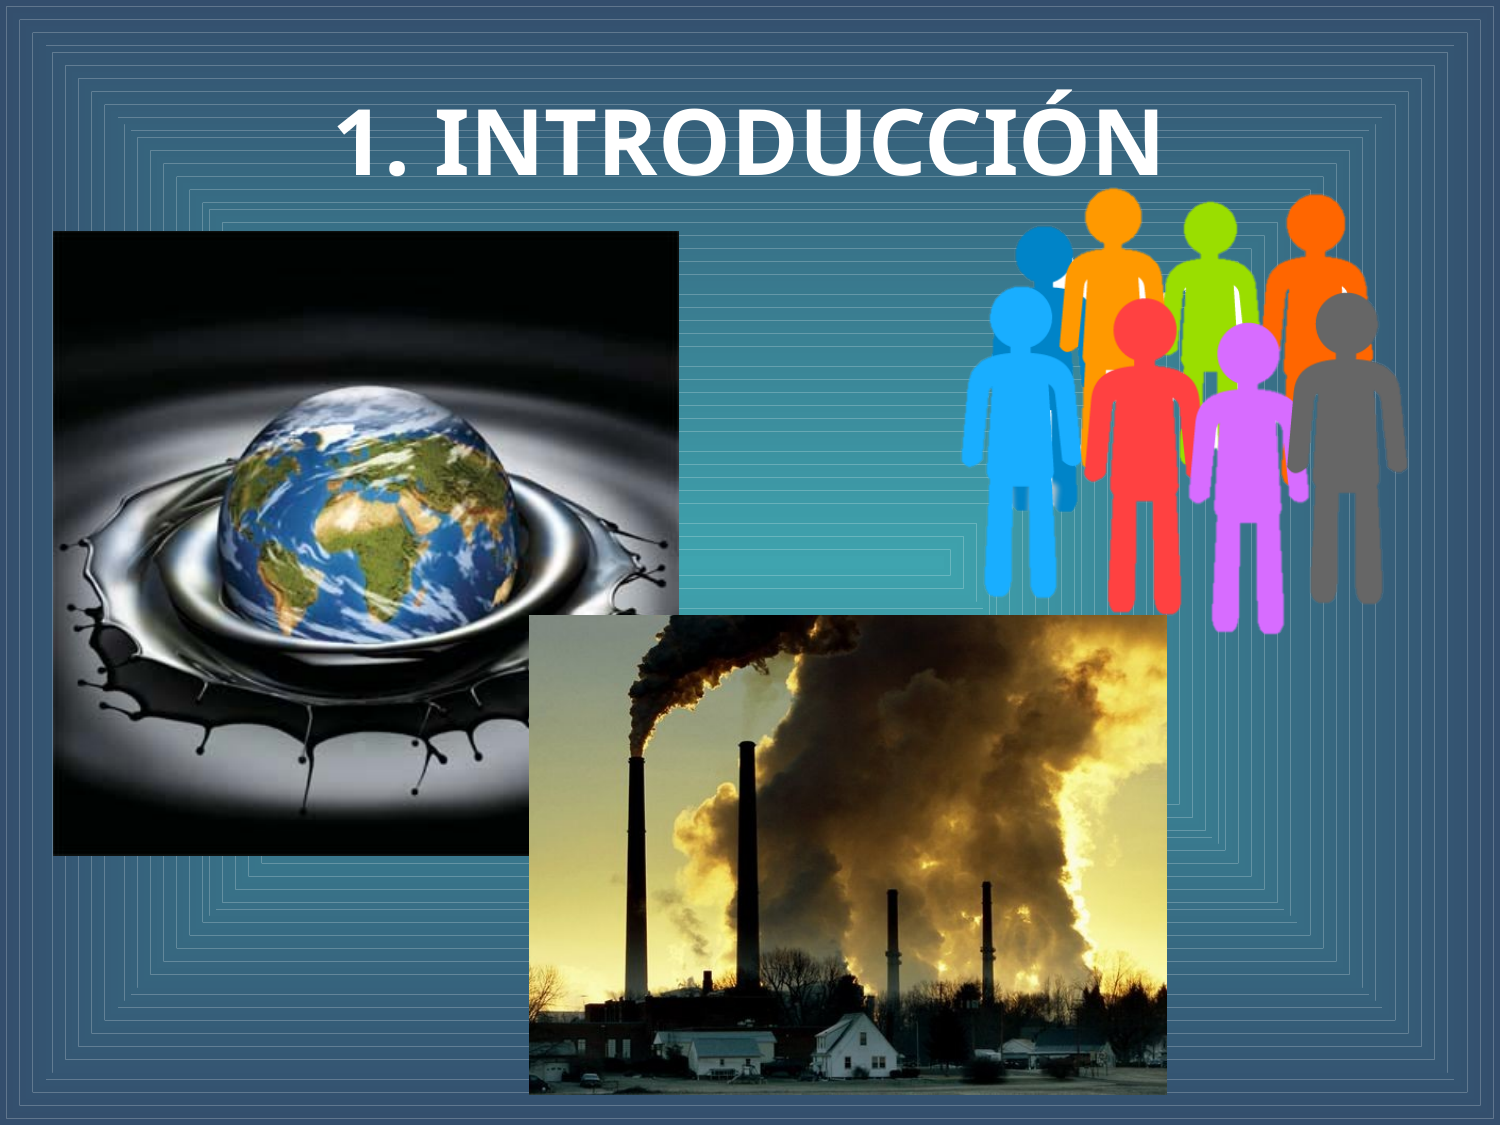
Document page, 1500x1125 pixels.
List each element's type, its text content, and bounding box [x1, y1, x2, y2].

picture [52, 175, 1427, 1095]
title 1. INTRODUCCIÓN [74, 44, 1426, 233]
